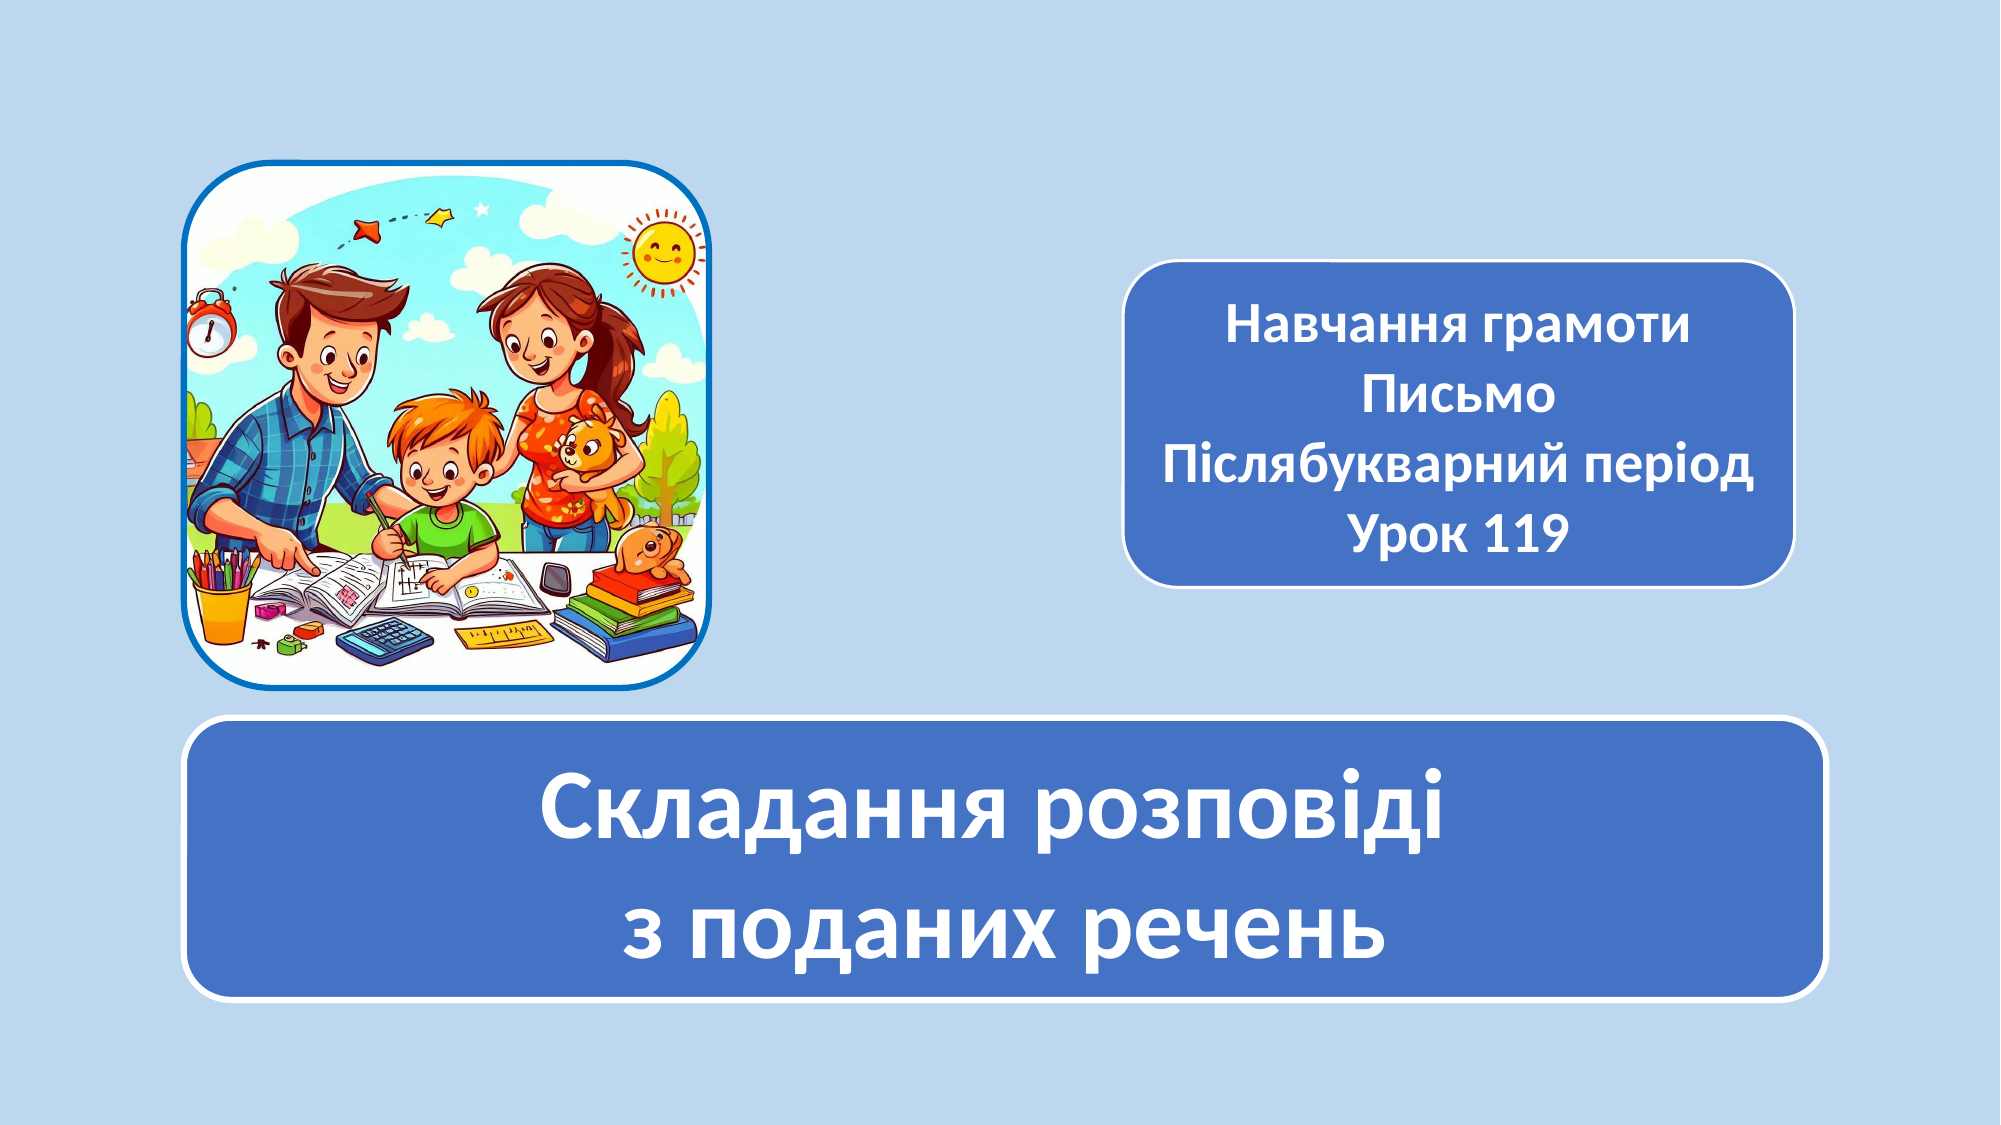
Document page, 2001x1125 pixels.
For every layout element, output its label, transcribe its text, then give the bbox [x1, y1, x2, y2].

text_box Навчання грамоти Письмо Післябукварний період Урок 119 [1121, 259, 1797, 589]
text_box Складання розповіді з поданих речень [182, 716, 1828, 1002]
picture [183, 162, 709, 688]
